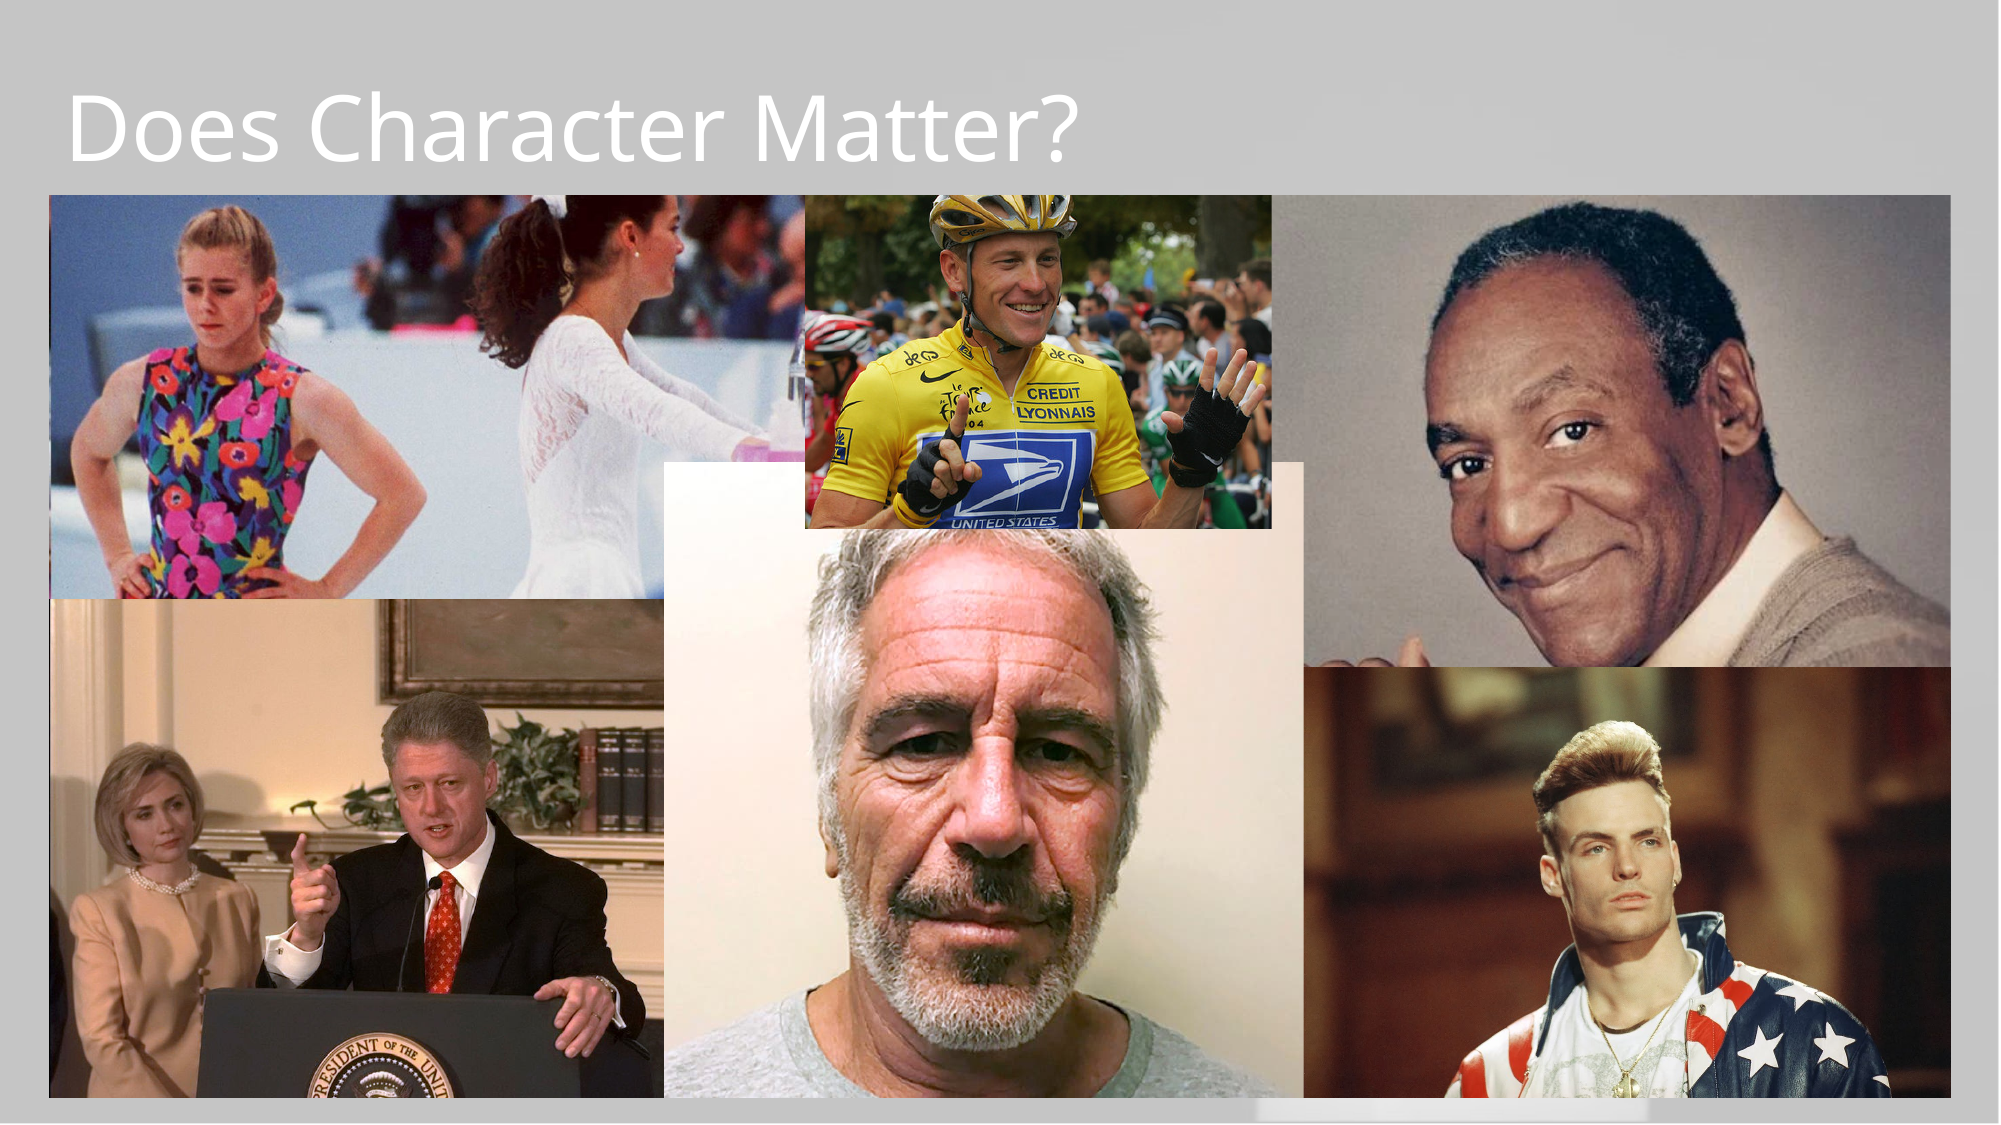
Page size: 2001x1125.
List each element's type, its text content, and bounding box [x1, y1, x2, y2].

picture [0, 0, 2001, 1125]
title Does Character Matter? [49, 59, 1863, 195]
